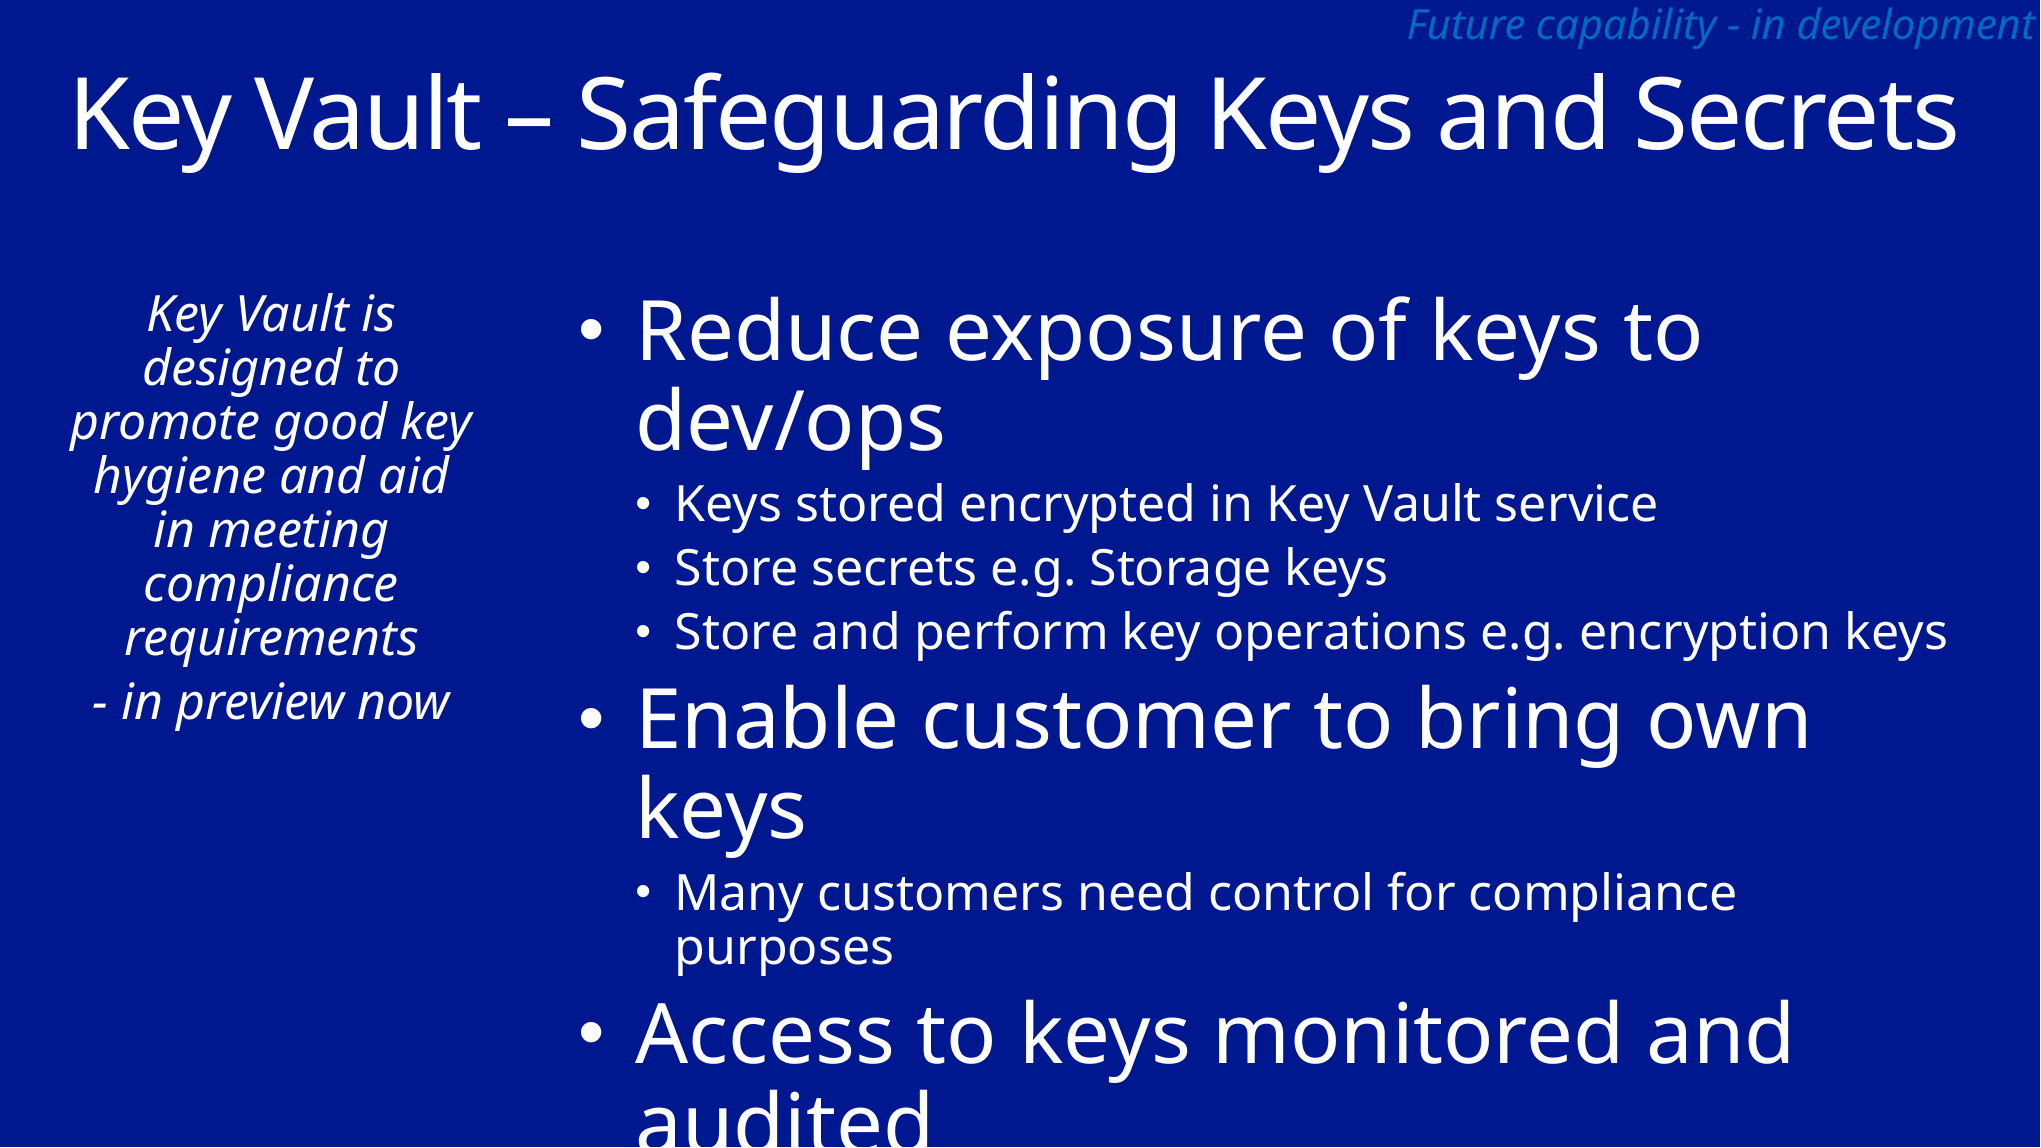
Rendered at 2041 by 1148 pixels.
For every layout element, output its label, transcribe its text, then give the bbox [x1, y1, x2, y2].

list Key Vault is designed to promote good key hygiene and aid in meeting compliance requirements - in preview now [46, 273, 497, 1099]
list Reduce exposure of keys to dev/ops Keys stored encrypted in Key Vault service Store secrets e.g. Storage keys Store and perform key operations e.g. encryption keys Enable customer to bring own keys Many customers need control for compliance purposes Access to keys monitored and audited Only Azure AD users/apps can be granted access to keys If identity revoked from Azure AD, access to keys lost [555, 273, 1996, 1099]
text_box Future capability - in development [1294, 0, 2041, 73]
title Key Vault – Safeguarding Keys and Secrets [45, 48, 1996, 199]
